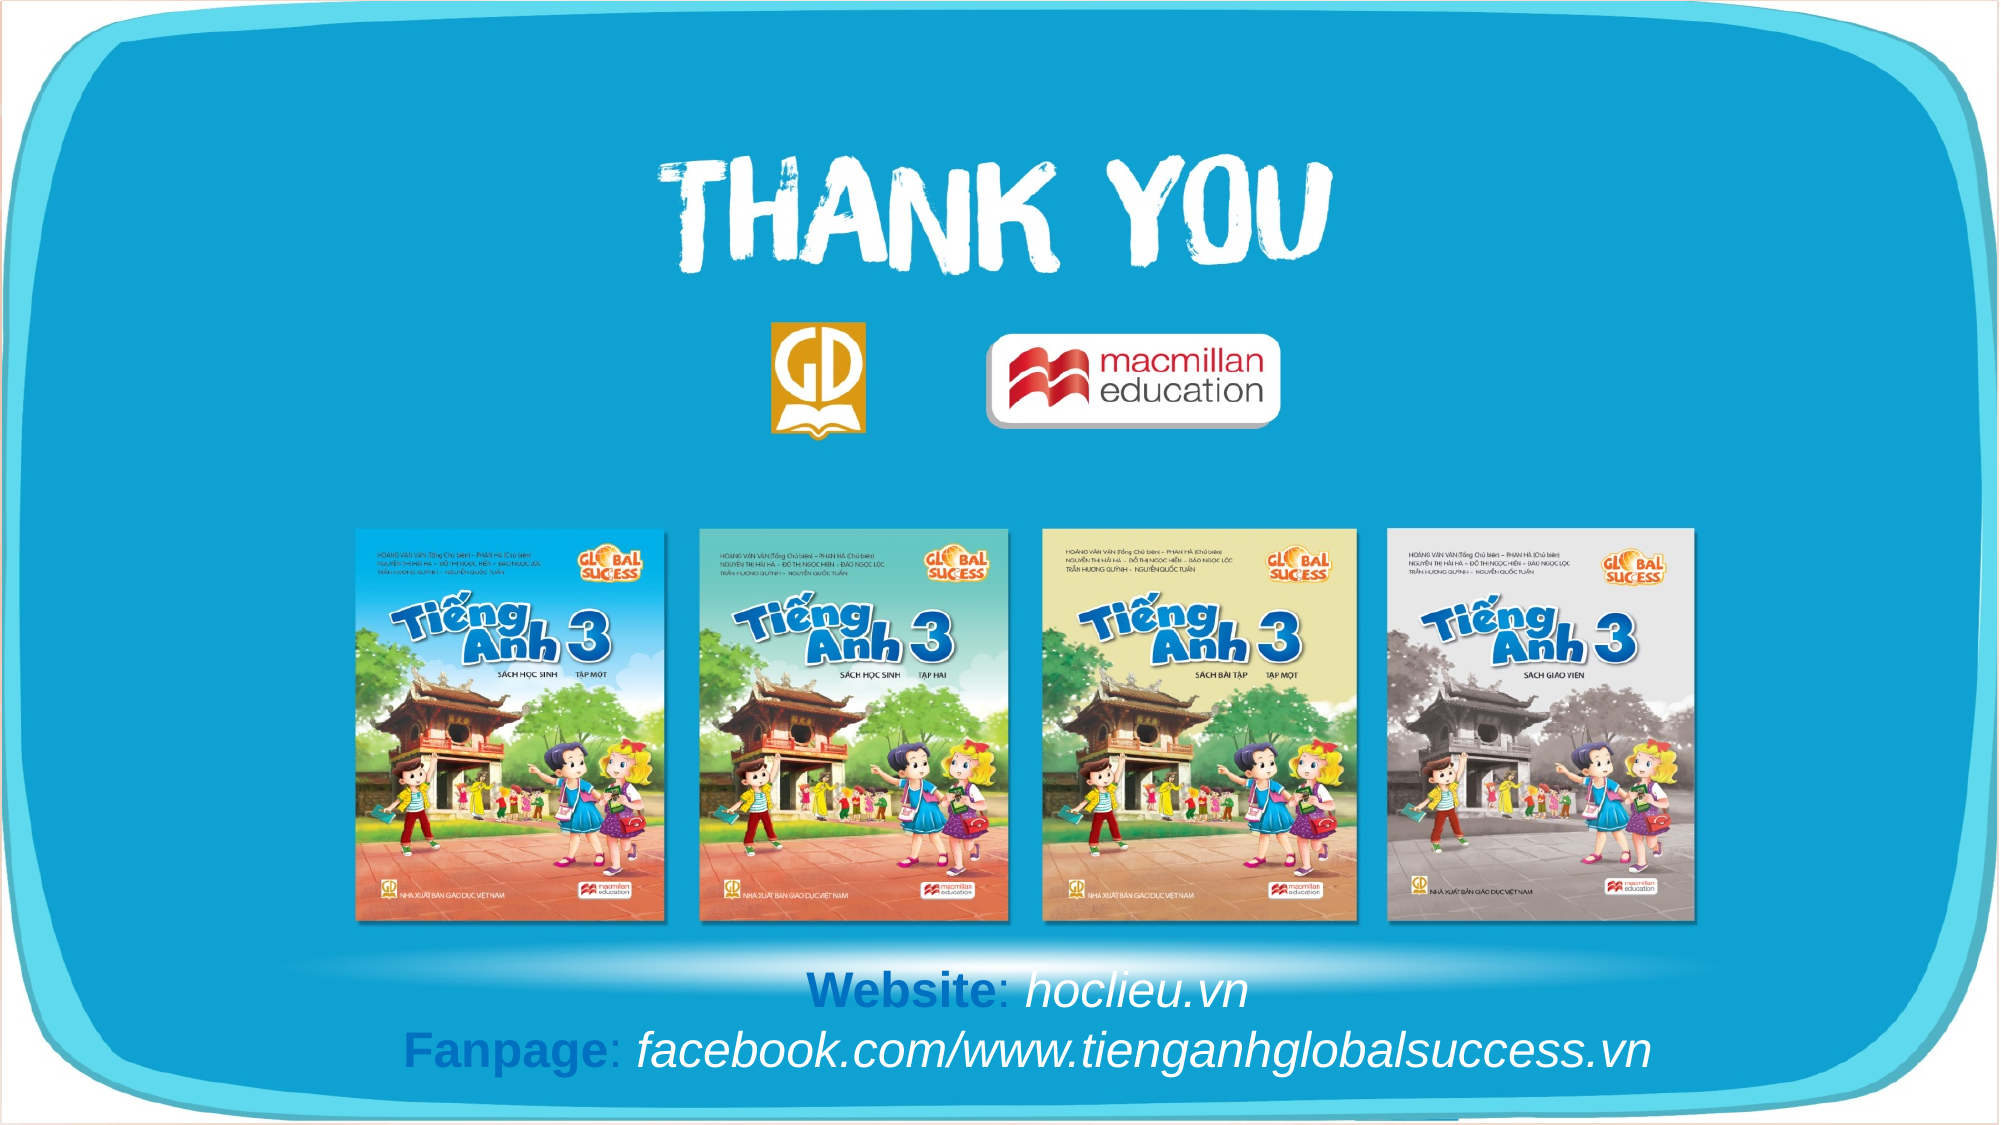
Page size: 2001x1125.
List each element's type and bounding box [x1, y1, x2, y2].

picture [0, 0, 2001, 1125]
list [2, 1, 1998, 1124]
